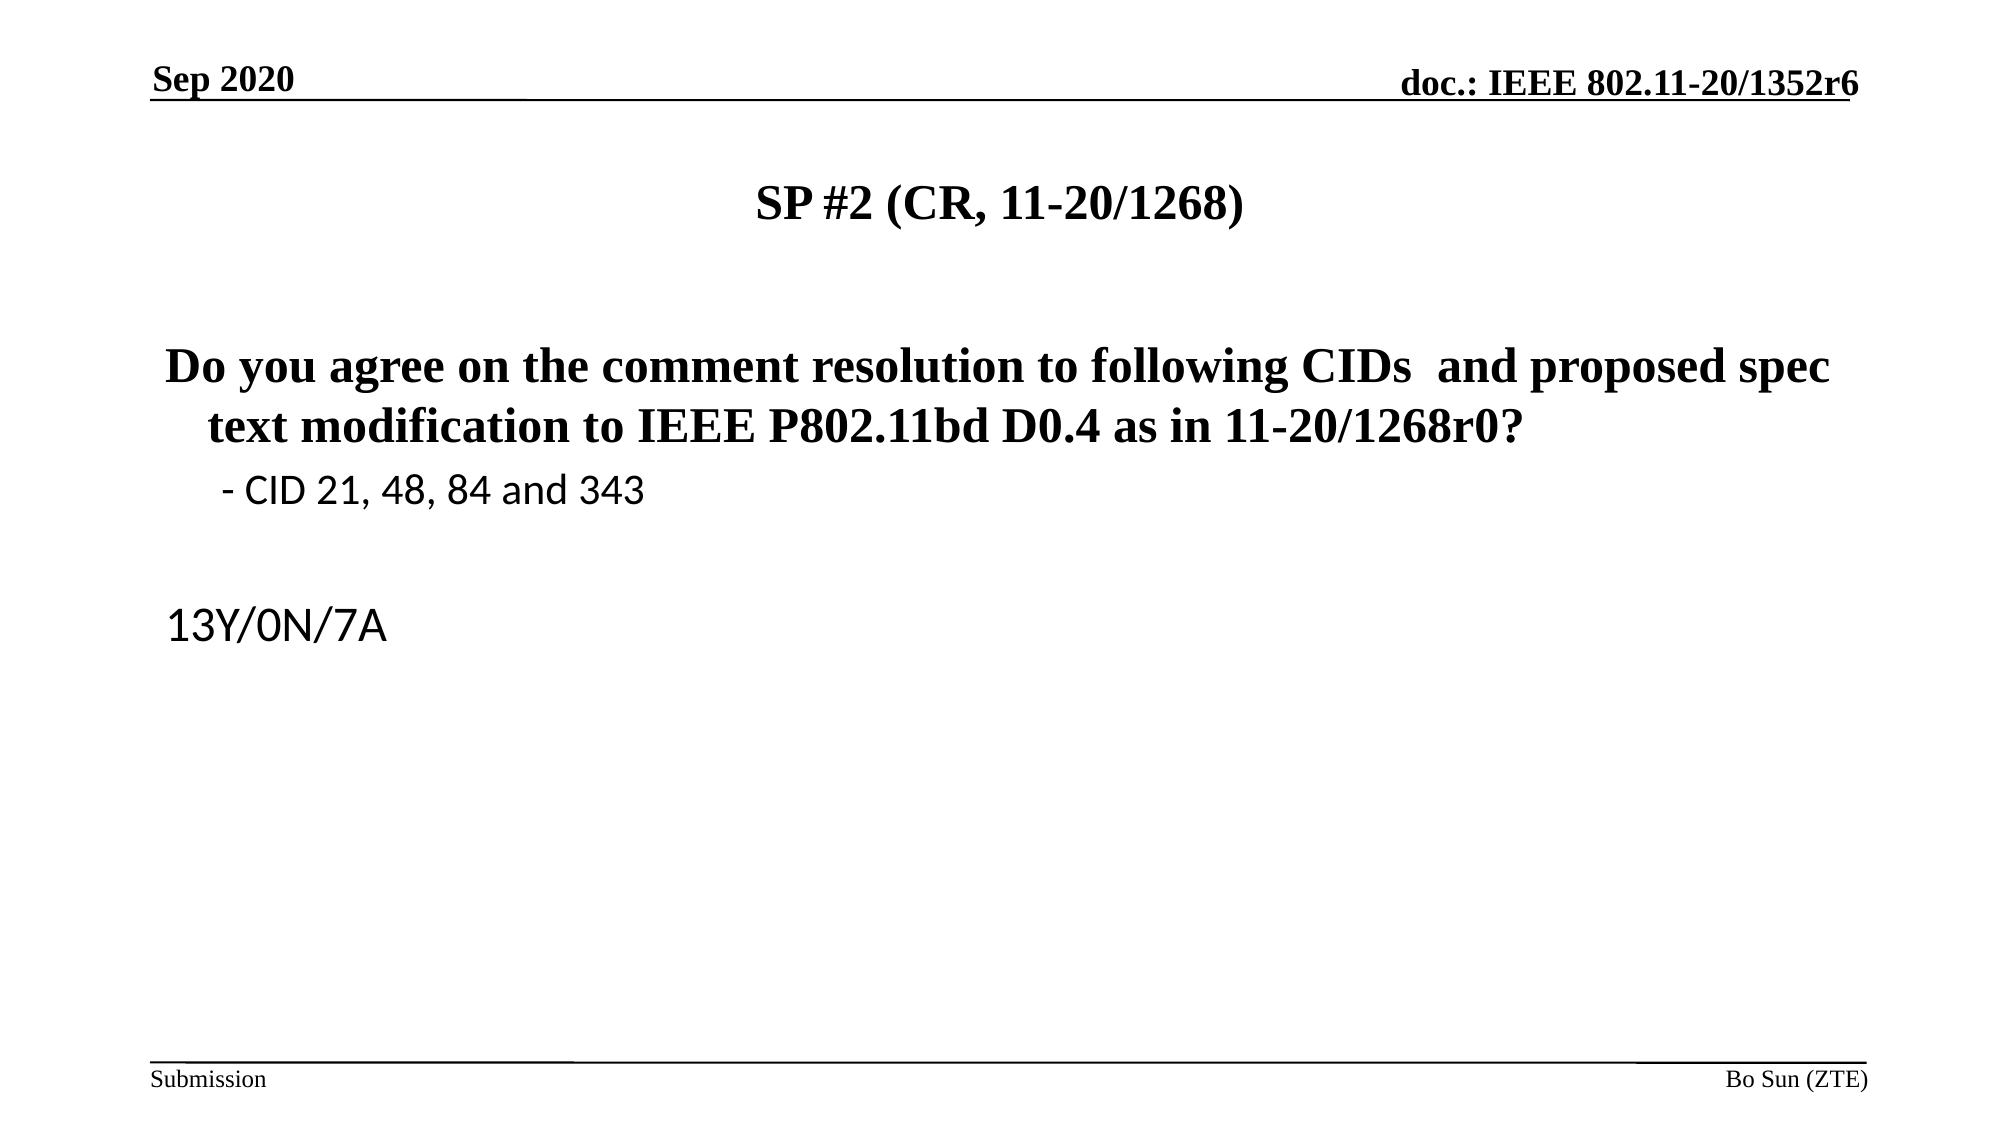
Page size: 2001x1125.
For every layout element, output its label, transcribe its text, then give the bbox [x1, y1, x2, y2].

footer Bo Sun (ZTE) [1171, 1061, 1869, 1093]
title SP #2 (CR, 11-20/1268) [149, 112, 1850, 288]
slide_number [152, 54, 563, 100]
list Do you agree on the comment resolution to following CIDs and proposed spec text modification to IEEE P802.11bd D0.4 as in 11-20/1268r0? - CID 21, 48, 84 and 343 13Y/0N/7A [149, 324, 1850, 1000]
